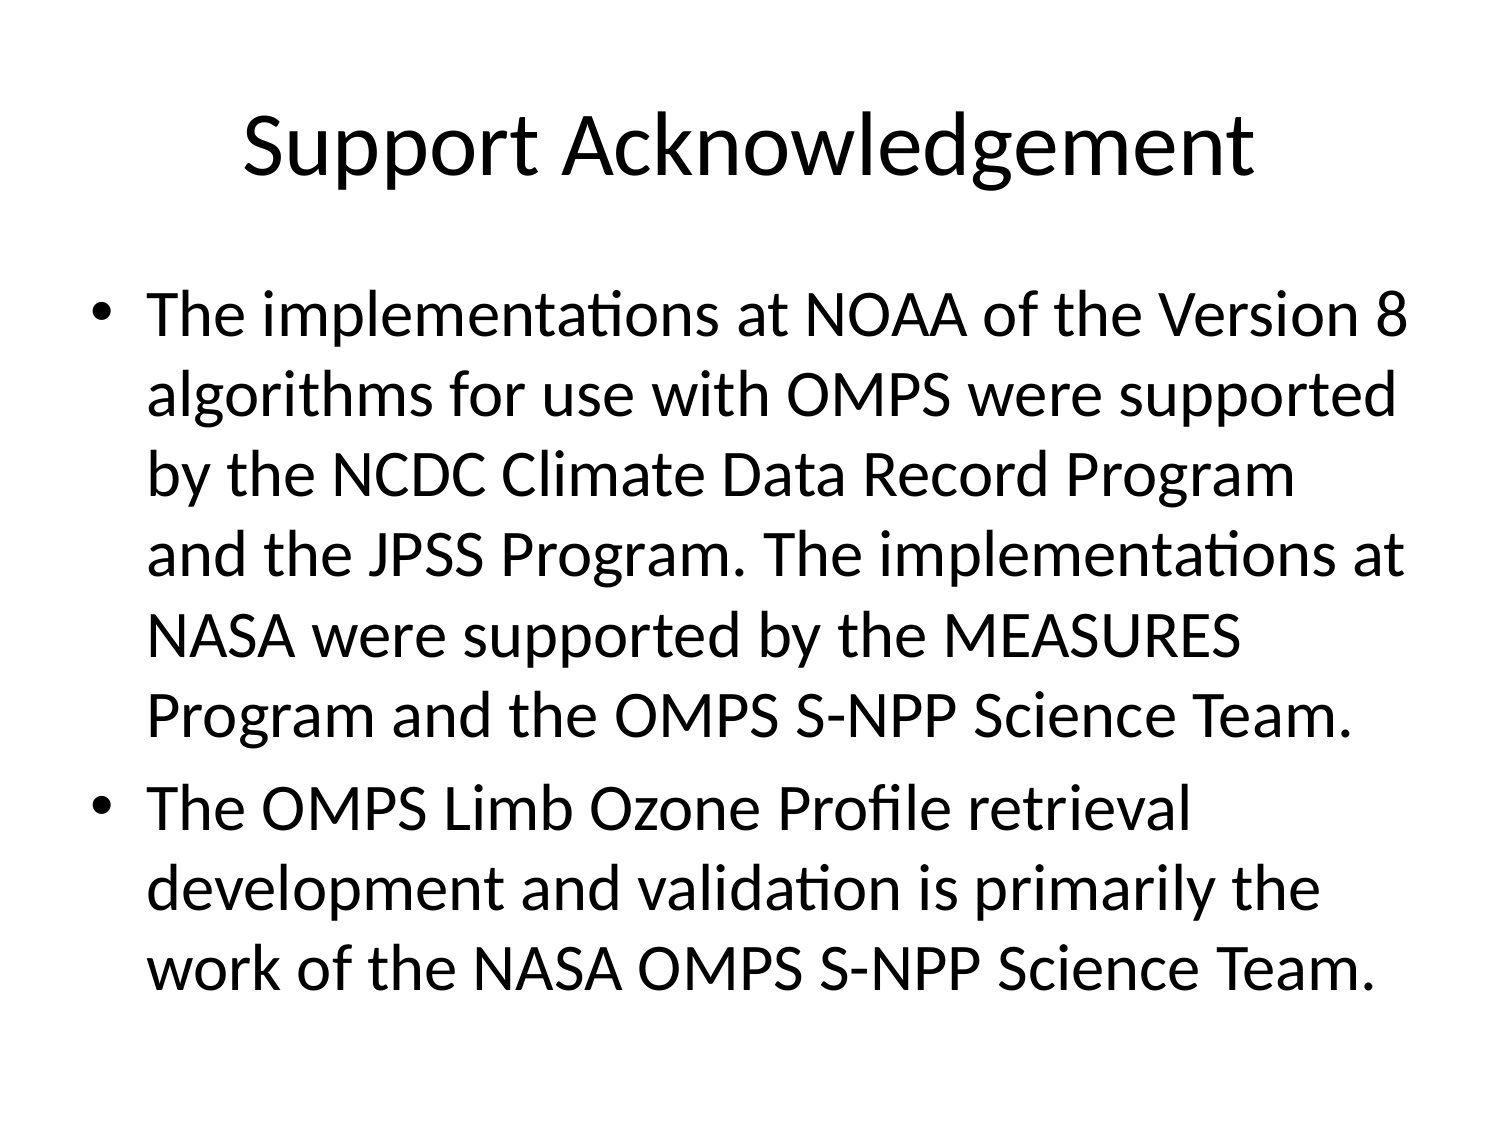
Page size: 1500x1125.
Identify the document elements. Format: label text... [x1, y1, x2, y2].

title Support Acknowledgement [75, 45, 1425, 233]
list The implementations at NOAA of the Version 8 algorithms for use with OMPS were supported by the NCDC Climate Data Record Program and the JPSS Program. The implementations at NASA were supported by the MEASURES Program and the OMPS S-NPP Science Team. The OMPS Limb Ozone Profile retrieval development and validation is primarily the work of the NASA OMPS S-NPP Science Team. [75, 262, 1425, 1063]
